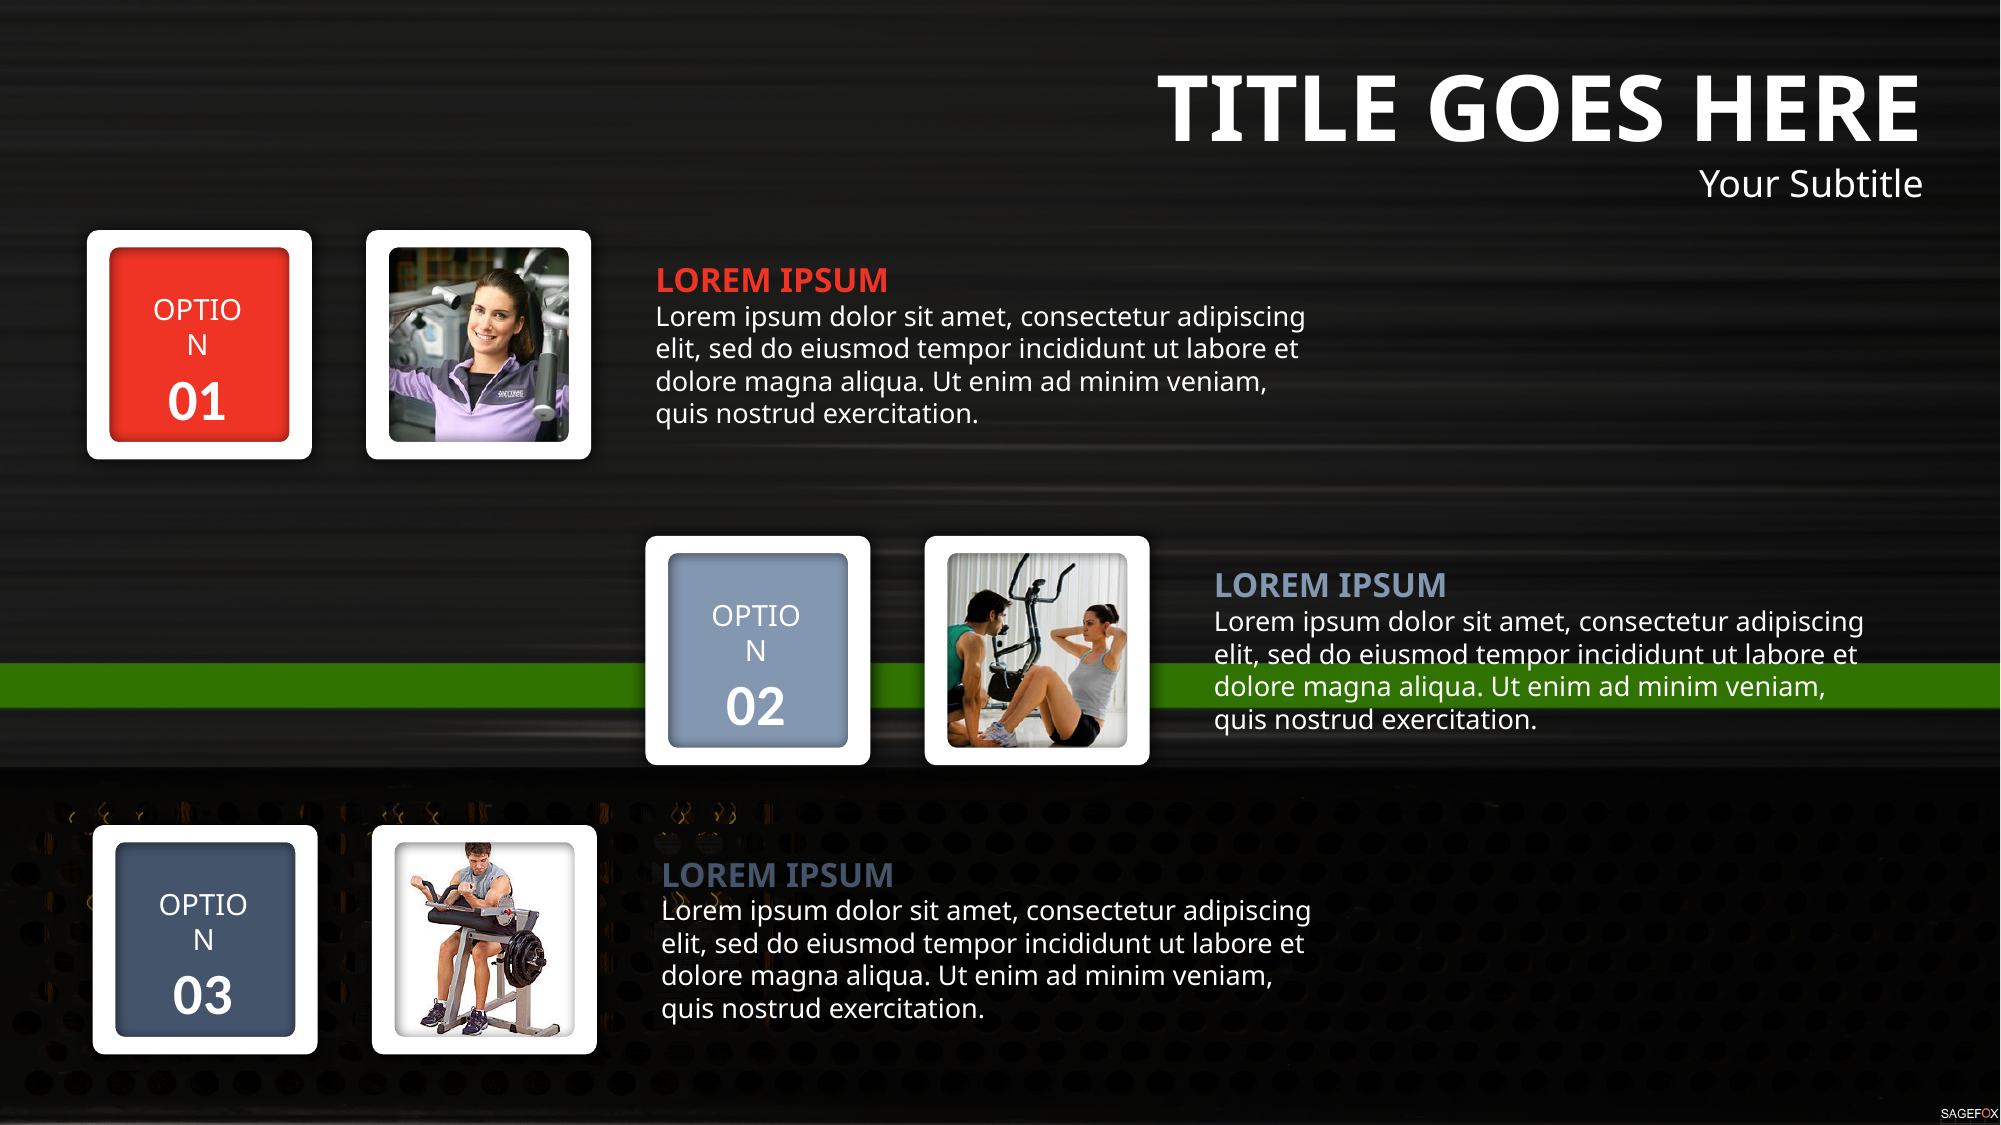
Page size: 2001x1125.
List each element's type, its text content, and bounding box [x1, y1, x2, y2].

text_box LOREM IPSUM Lorem ipsum dolor sit amet, consectetur adipiscing elit, sed do eiusmod tempor incididunt ut labore et dolore magna aliqua. Ut enim ad minim veniam, quis nostrud exercitation. [1204, 559, 1889, 740]
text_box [371, 825, 597, 1055]
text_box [924, 535, 1150, 766]
text_box LOREM IPSUM Lorem ipsum dolor sit amet, consectetur adipiscing elit, sed do eiusmod tempor incididunt ut labore et dolore magna aliqua. Ut enim ad minim veniam, quis nostrud exercitation. [645, 253, 1330, 434]
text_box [92, 825, 318, 1055]
picture [0, 0, 2001, 1125]
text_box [366, 230, 592, 460]
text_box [645, 535, 871, 766]
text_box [86, 230, 312, 460]
text_box TITLE GOES HERE Your Subtitle [1035, 42, 1939, 212]
text_box LOREM IPSUM Lorem ipsum dolor sit amet, consectetur adipiscing elit, sed do eiusmod tempor incididunt ut labore et dolore magna aliqua. Ut enim ad minim veniam, quis nostrud exercitation. [651, 848, 1336, 1029]
